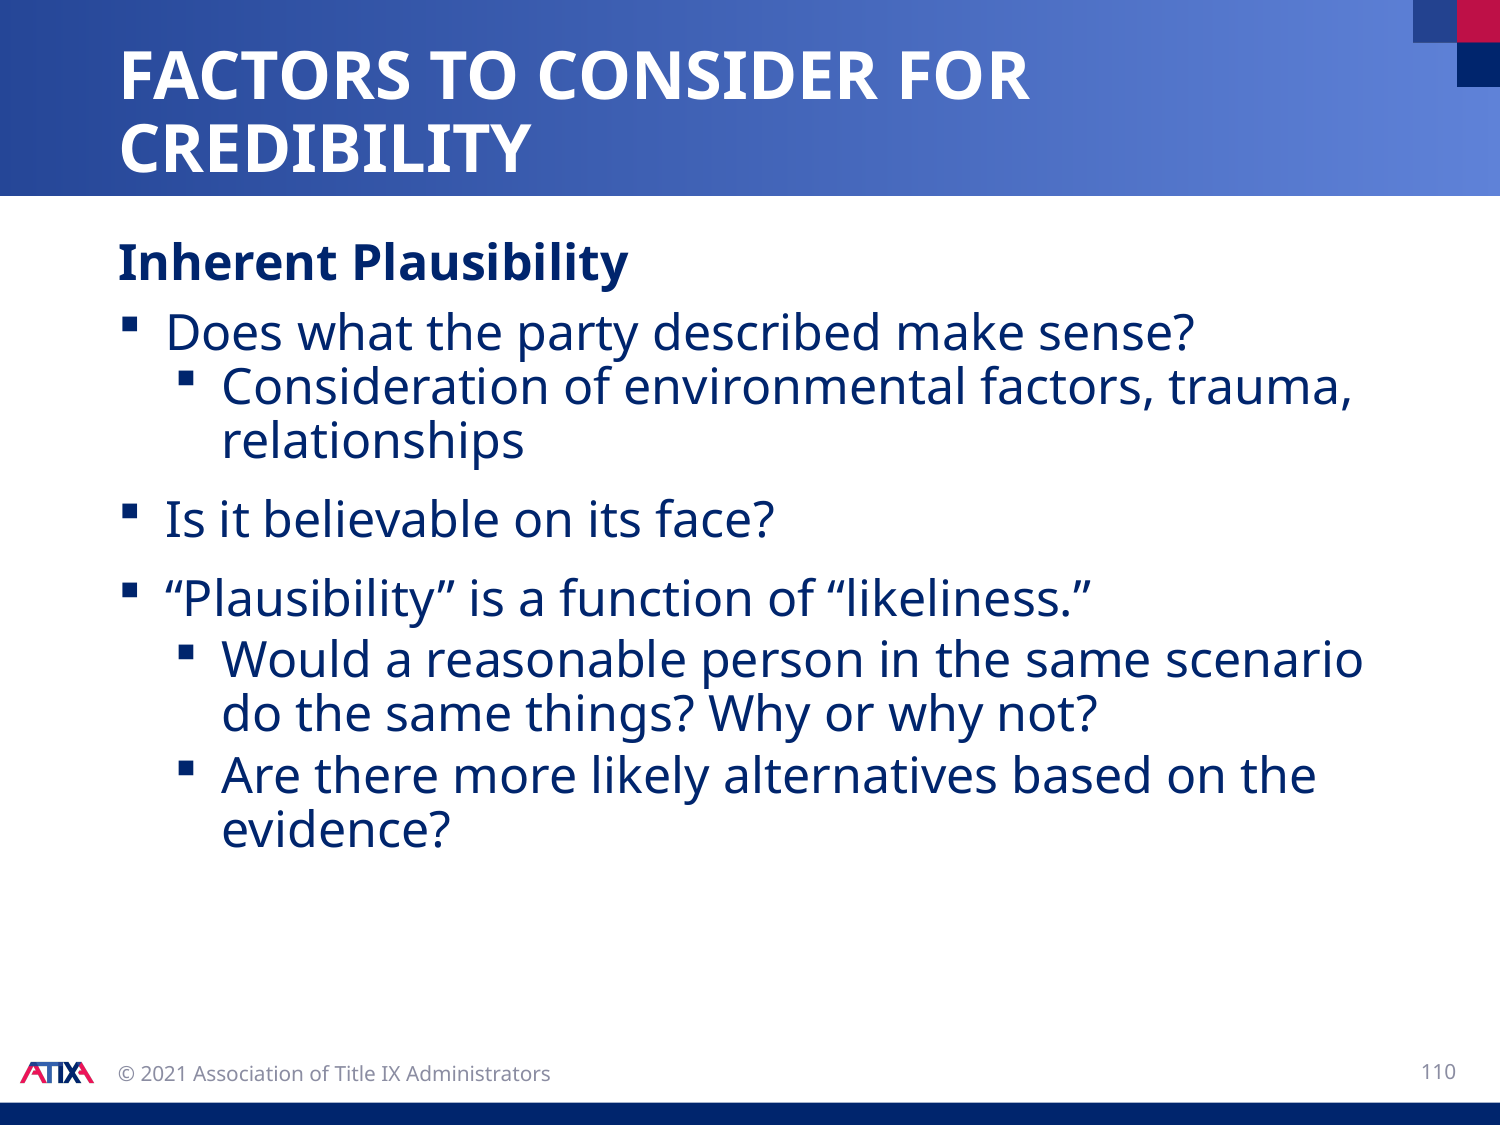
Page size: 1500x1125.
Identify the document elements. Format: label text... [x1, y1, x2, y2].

title Factors to Consider for Credibility [103, 33, 1398, 196]
picture [0, 1040, 116, 1102]
list Inherent Plausibility Does what the party described make sense? Consideration of environmental factors, trauma, relationships Is it believable on its face? “Plausibility” is a function of “likeliness.” Would a reasonable person in the same scenario do the same things? Why or why not? Are there more likely alternatives based on the evidence? [103, 229, 1398, 1016]
picture [1413, 0, 1500, 87]
slide_number 110 [1133, 1042, 1472, 1103]
